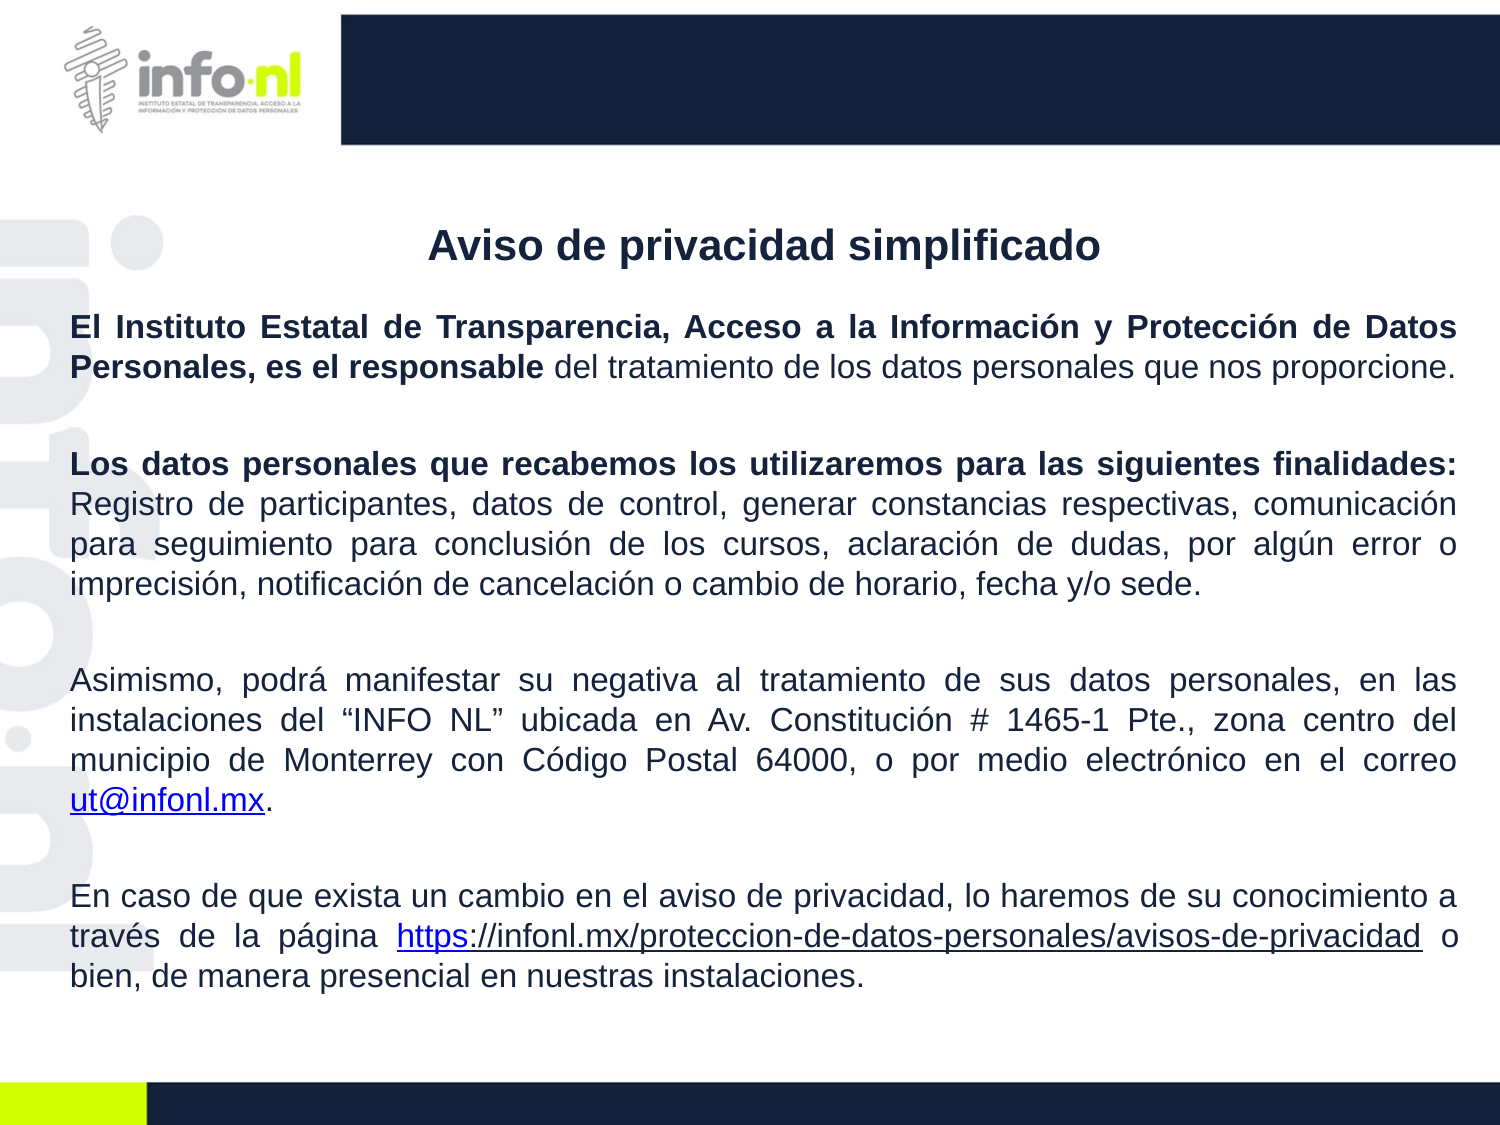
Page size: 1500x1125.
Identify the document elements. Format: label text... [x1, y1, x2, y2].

subtitle Aviso de privacidad simplificado El Instituto Estatal de Transparencia, Acceso a la Información y Protección de Datos Personales, es el responsable del tratamiento de los datos personales que nos proporcione. Los datos personales que recabemos los utilizaremos para las siguientes finalidades: Registro de participantes, datos de control, generar constancias respectivas, comunicación para seguimiento para conclusión de los cursos, aclaración de dudas, por algún error o imprecisión, notificación de cancelación o cambio de horario, fecha y/o sede. Asimismo, podrá manifestar su negativa al tratamiento de sus datos personales, en las instalaciones del “INFO NL” ubicada en Av. Constitución # 1465-1 Pte., zona centro del municipio de Monterrey con Código Postal 64000, o por medio electrónico en el correo ut@infonl.mx. En caso de que exista un cambio en el aviso de privacidad, lo haremos de su conocimiento a través de la página https://infonl.mx/proteccion-de-datos-personales/avisos-de-privacidad o bien, de manera presencial en nuestras instalaciones. [54, 102, 1475, 1100]
picture [0, 0, 1500, 1125]
